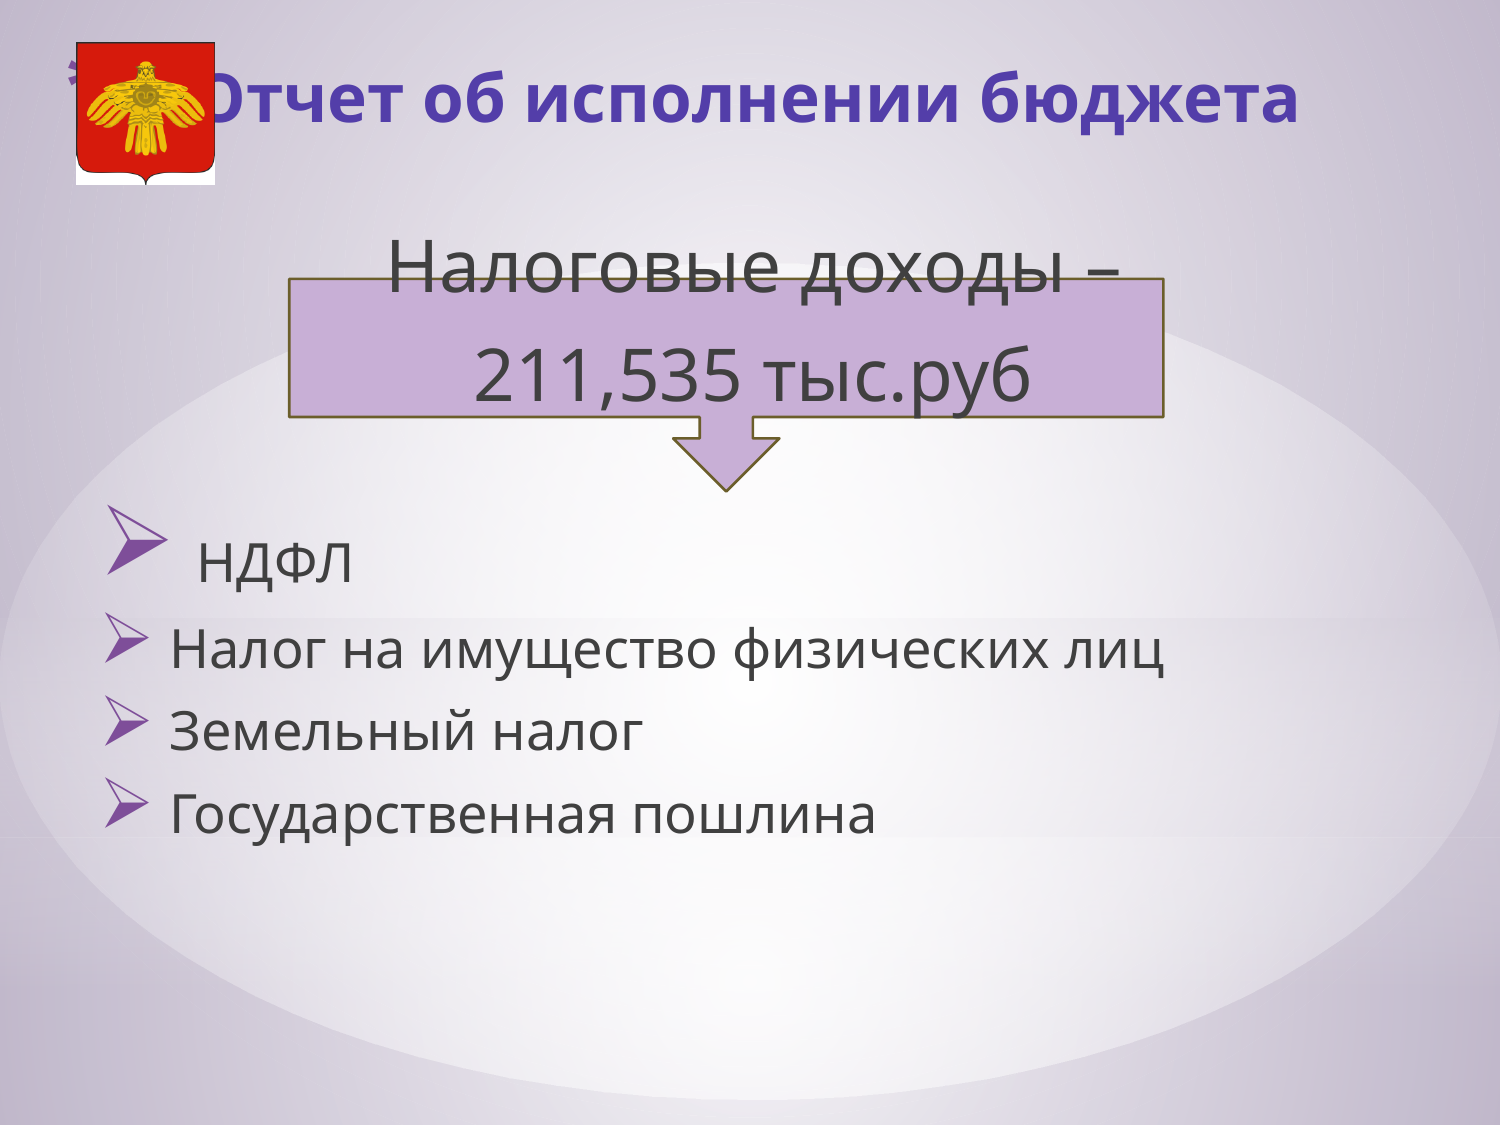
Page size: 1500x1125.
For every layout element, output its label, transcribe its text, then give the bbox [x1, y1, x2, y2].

list Налоговые доходы – 211,535 тыс.руб НДФЛ Налог на имущество физических лиц Земельный налог Государственная пошлина [76, 212, 1424, 1059]
picture [76, 42, 215, 186]
title Отчет об исполнении бюджета [49, 37, 1450, 197]
